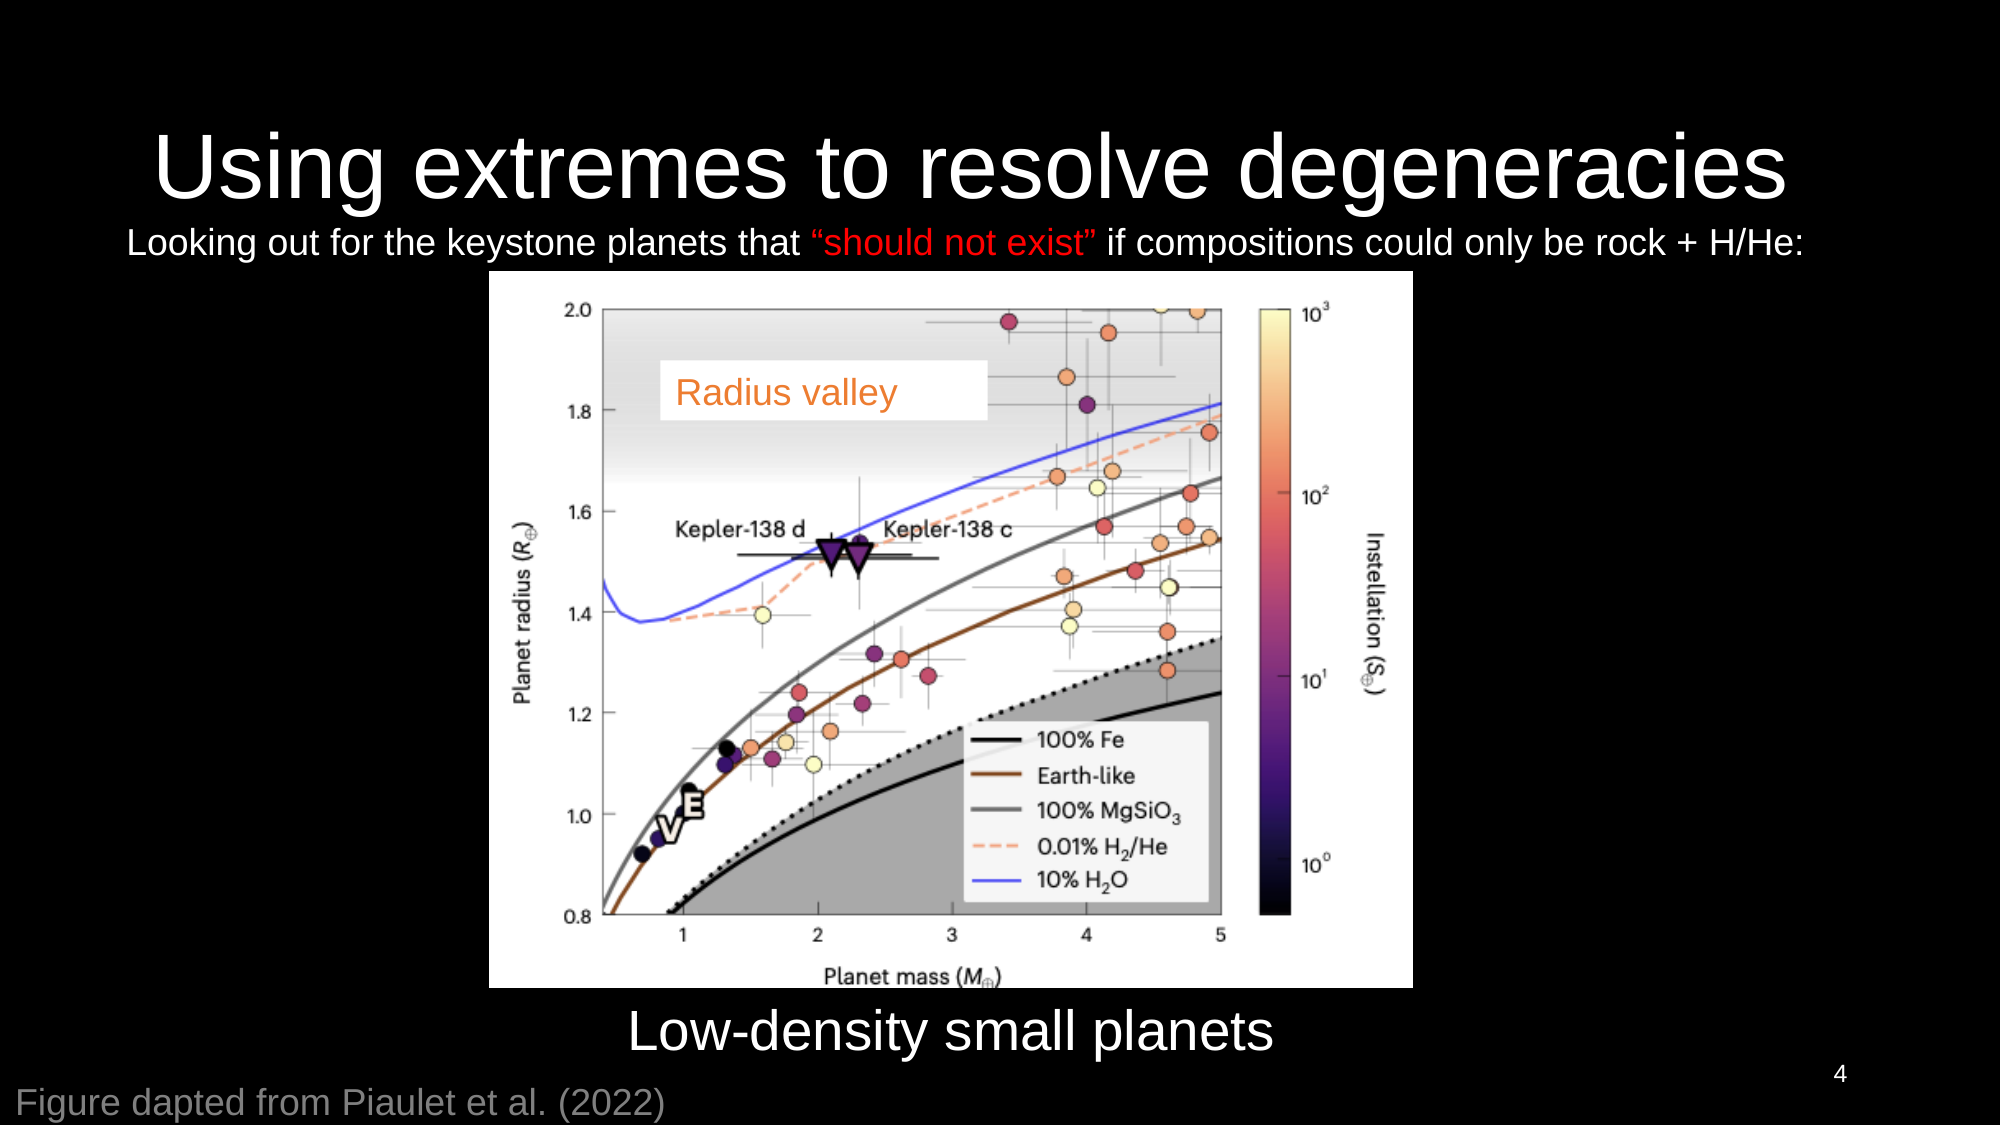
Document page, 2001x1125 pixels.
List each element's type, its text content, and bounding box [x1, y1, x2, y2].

text_box Looking out for the keystone planets that “should not exist” if compositions could only be rock + H/He: [111, 210, 1860, 271]
title Using extremes to resolve degeneracies [137, 59, 1863, 278]
text_box Low-density small planets [534, 996, 1368, 1071]
text_box Figure dapted from Piaulet et al. (2022) [0, 1070, 692, 1125]
slide_number ‹#› [1412, 1042, 1863, 1103]
picture [489, 270, 1413, 988]
